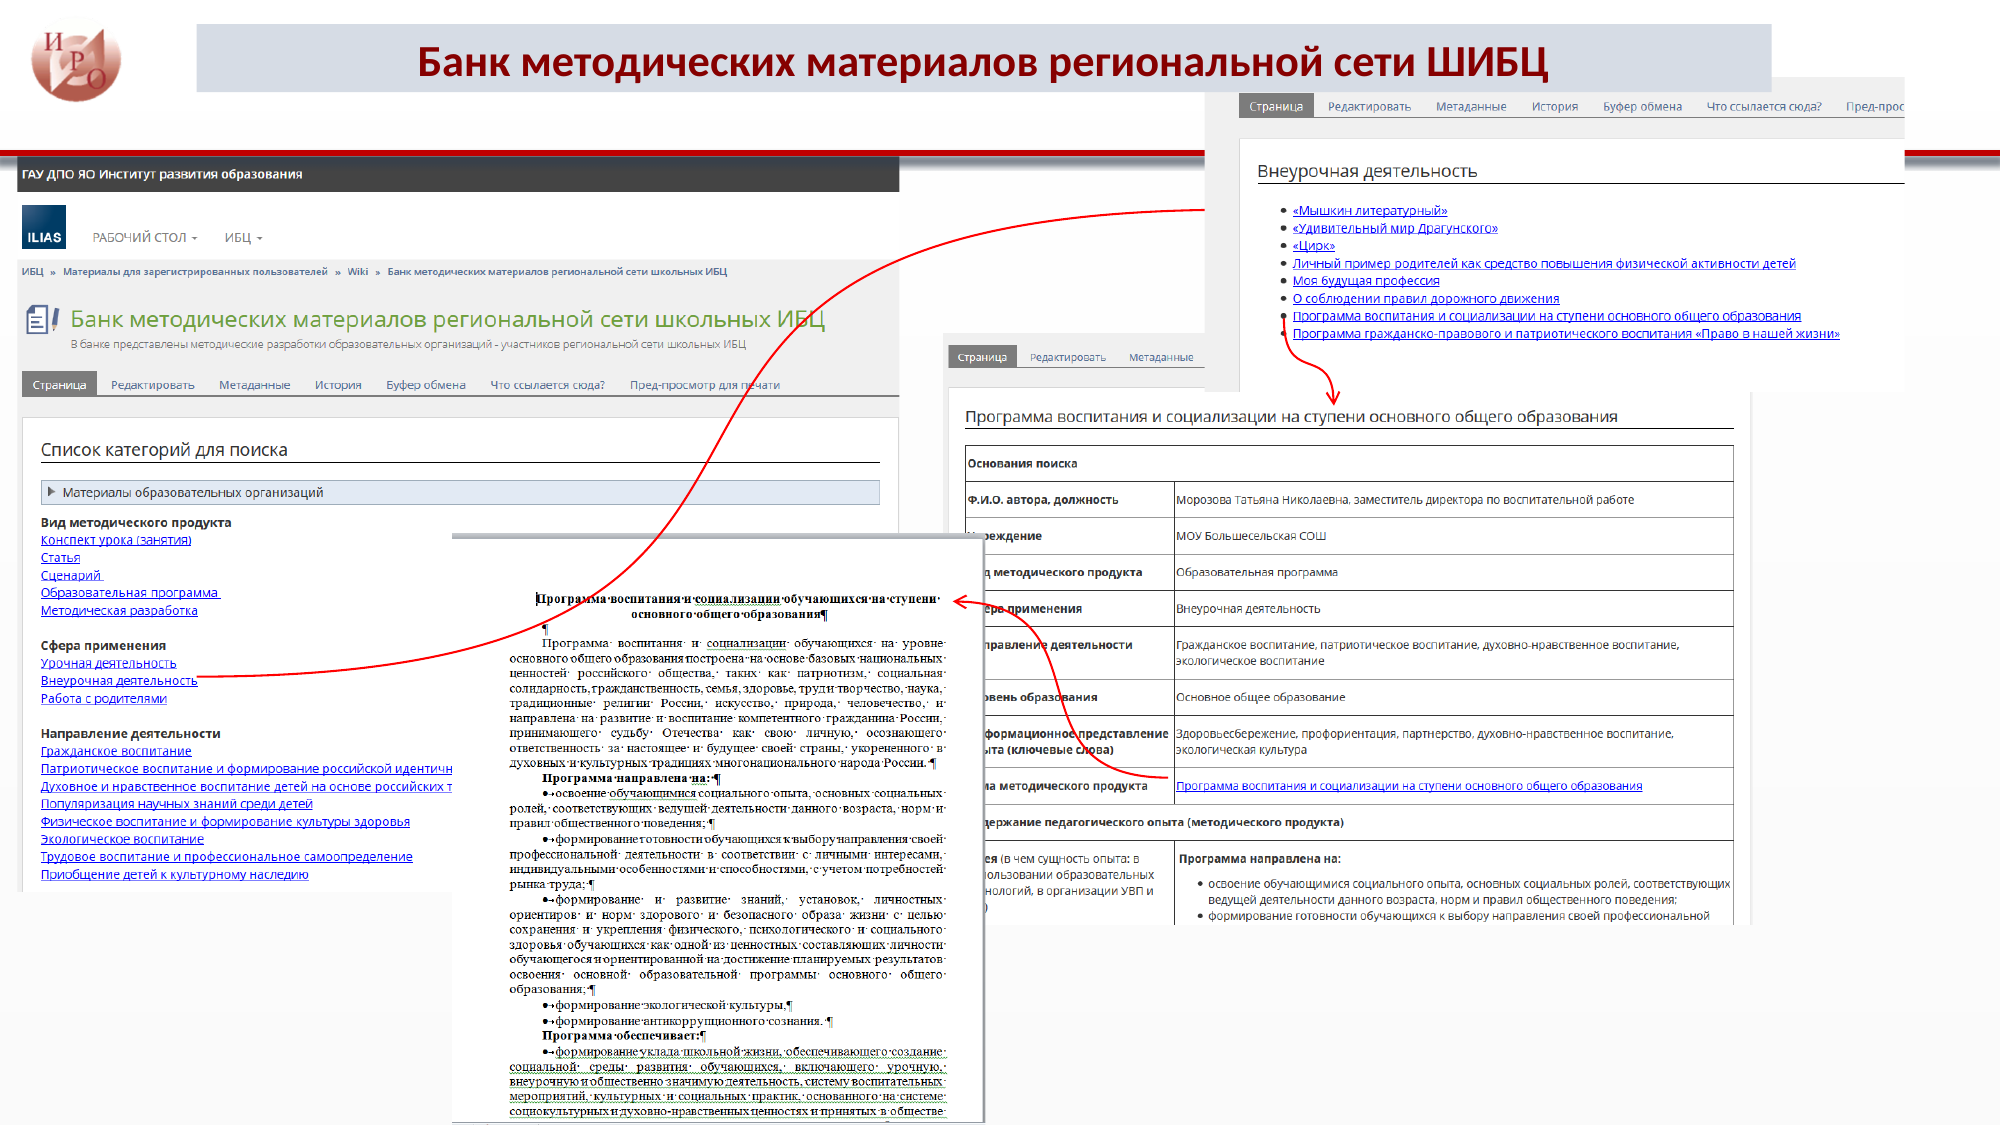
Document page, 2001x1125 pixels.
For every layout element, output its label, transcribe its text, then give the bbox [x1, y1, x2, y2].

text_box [196, 209, 1236, 677]
picture [17, 77, 1905, 1125]
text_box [952, 601, 1169, 778]
text_box Банк методических материалов региональной сети ШИБЦ [196, 24, 1772, 93]
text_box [1265, 337, 1353, 388]
picture [21, 6, 130, 111]
